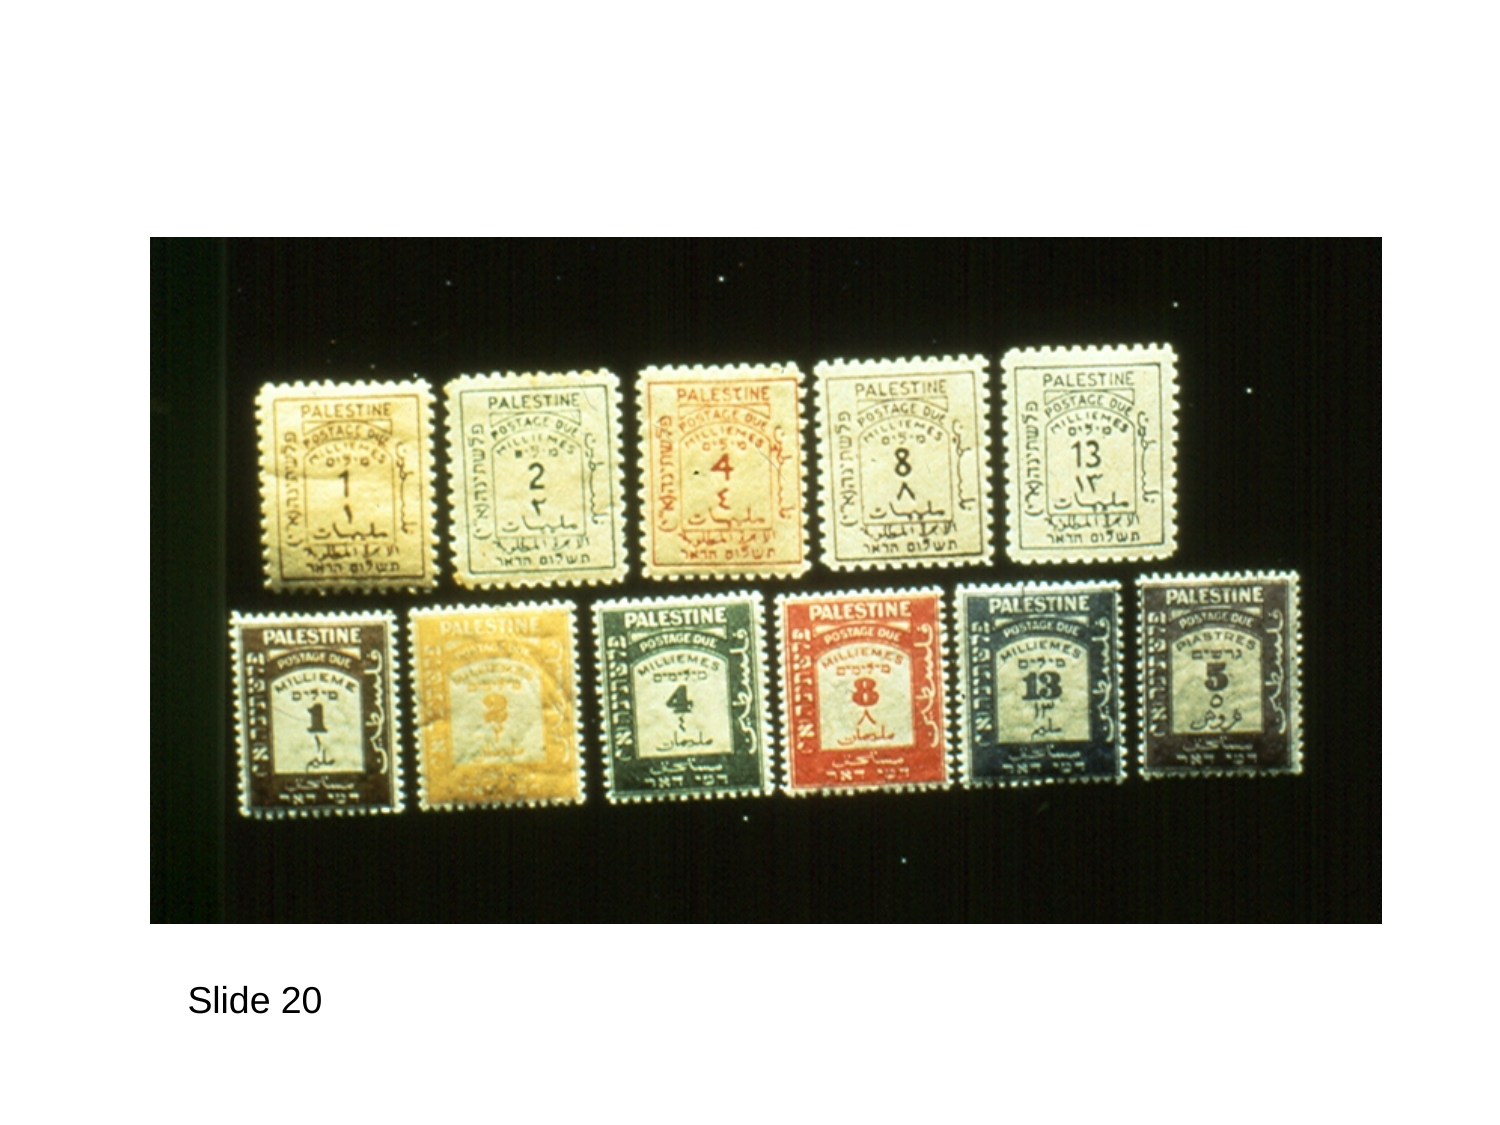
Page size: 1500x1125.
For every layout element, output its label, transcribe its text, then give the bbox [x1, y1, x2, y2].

picture [149, 237, 1382, 925]
text_box Slide 20 [172, 968, 338, 1029]
